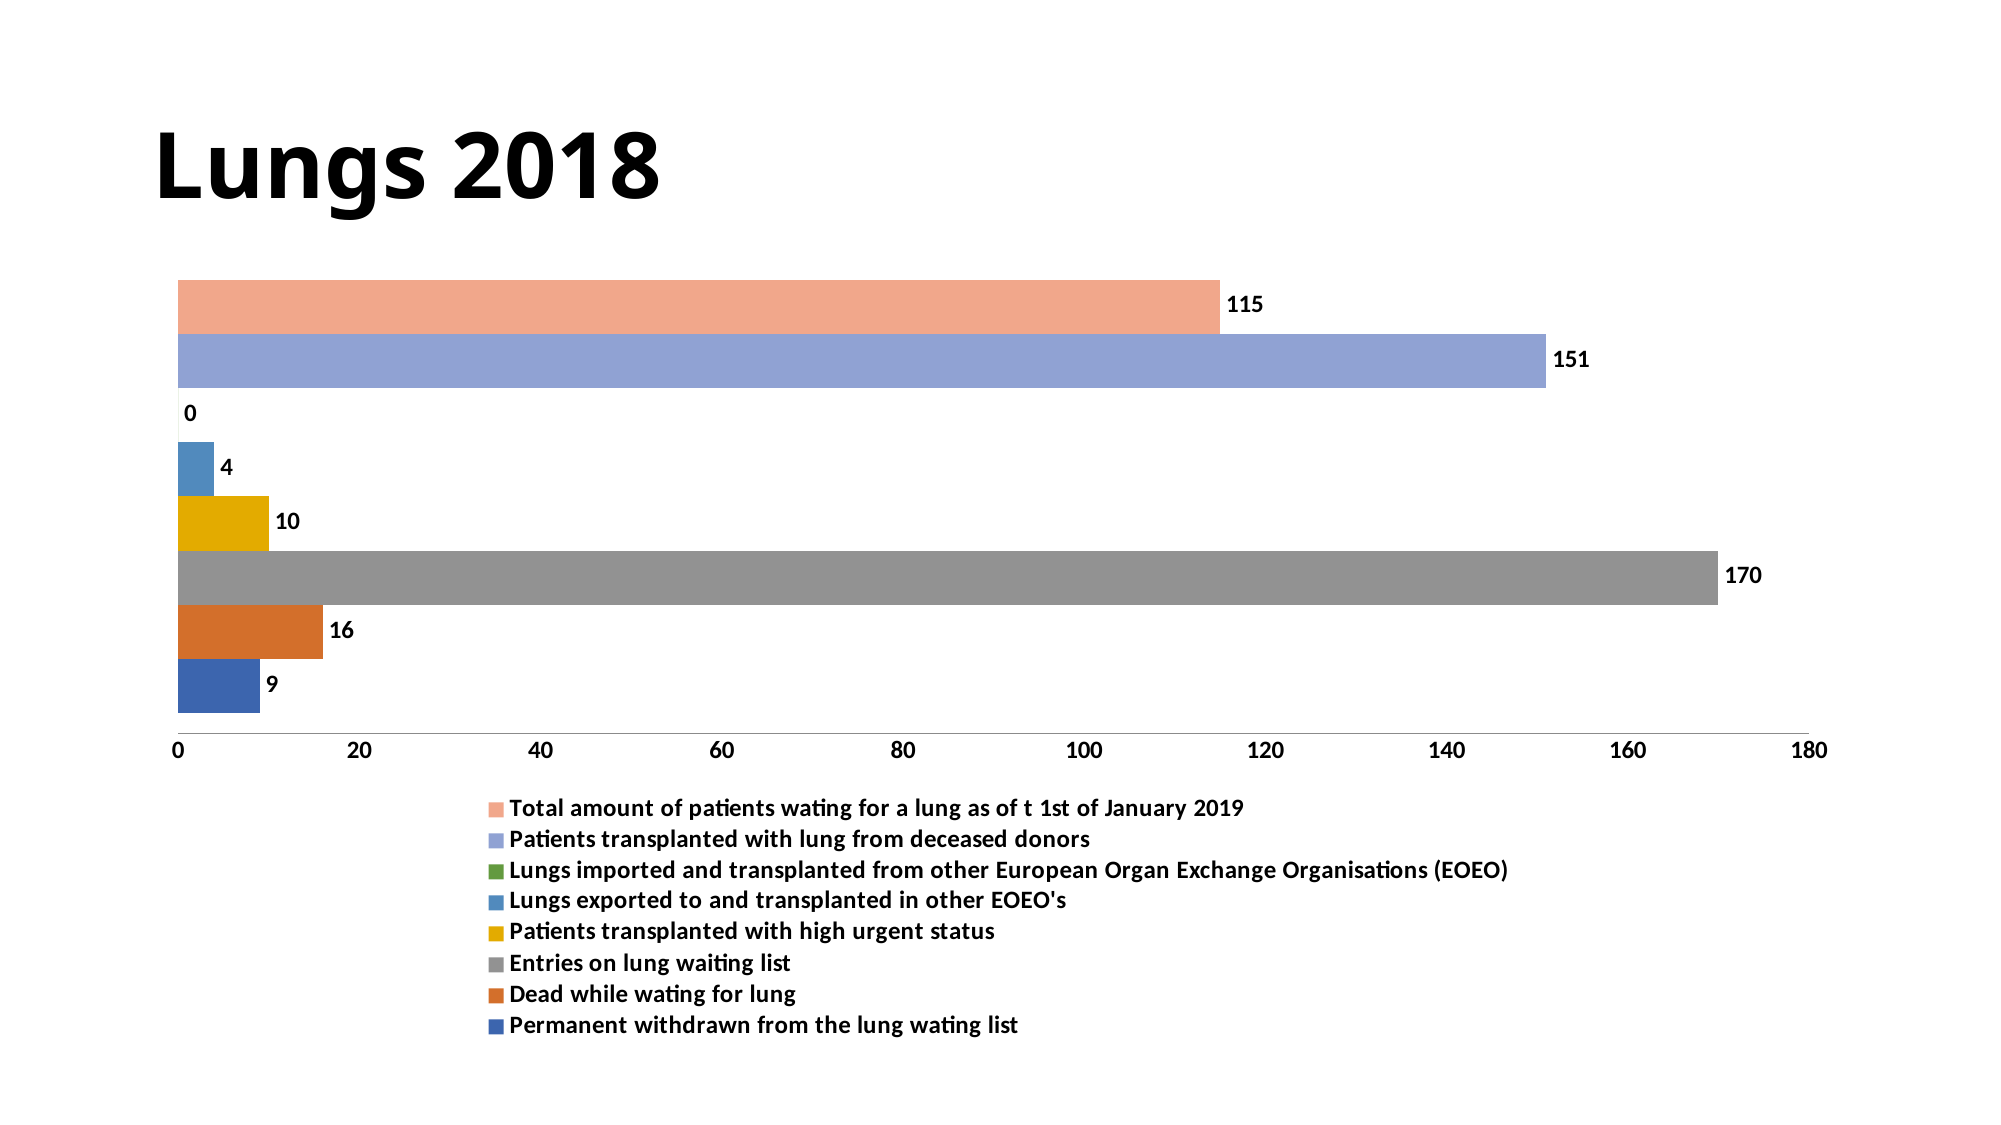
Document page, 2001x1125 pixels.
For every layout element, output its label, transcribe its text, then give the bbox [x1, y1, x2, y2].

chart [137, 243, 1863, 1046]
title Lungs 2018 [137, 59, 1863, 243]
